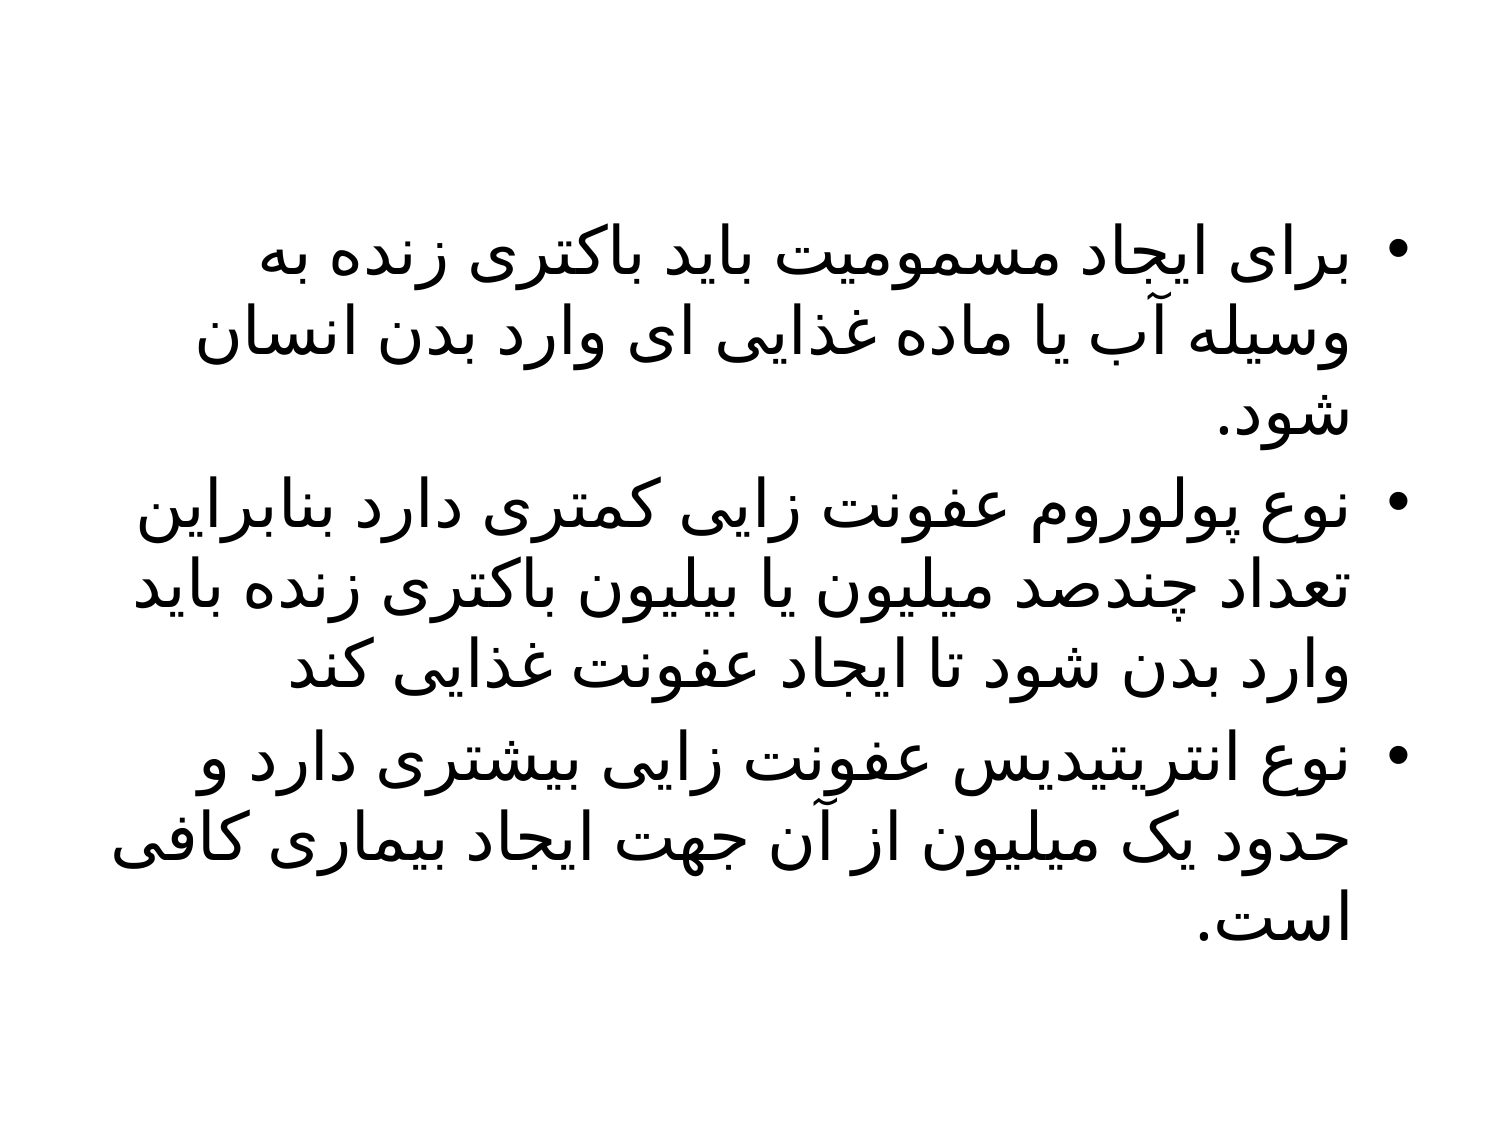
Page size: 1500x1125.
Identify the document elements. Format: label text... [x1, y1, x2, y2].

list برای ایجاد مسمومیت باید باکتری زنده به وسیله آب یا ماده غذایی ای وارد بدن انسان شود. نوع پولوروم عفونت زایی کمتری دارد بنابراین تعداد چندصد میلیون یا بیلیون باکتری زنده باید وارد بدن شود تا ایجاد عفونت غذایی کند نوع انتریتیدیس عفونت زایی بیشتری دارد و حدود یک میلیون از آن جهت ایجاد بیماری کافی است. [75, 200, 1425, 1005]
